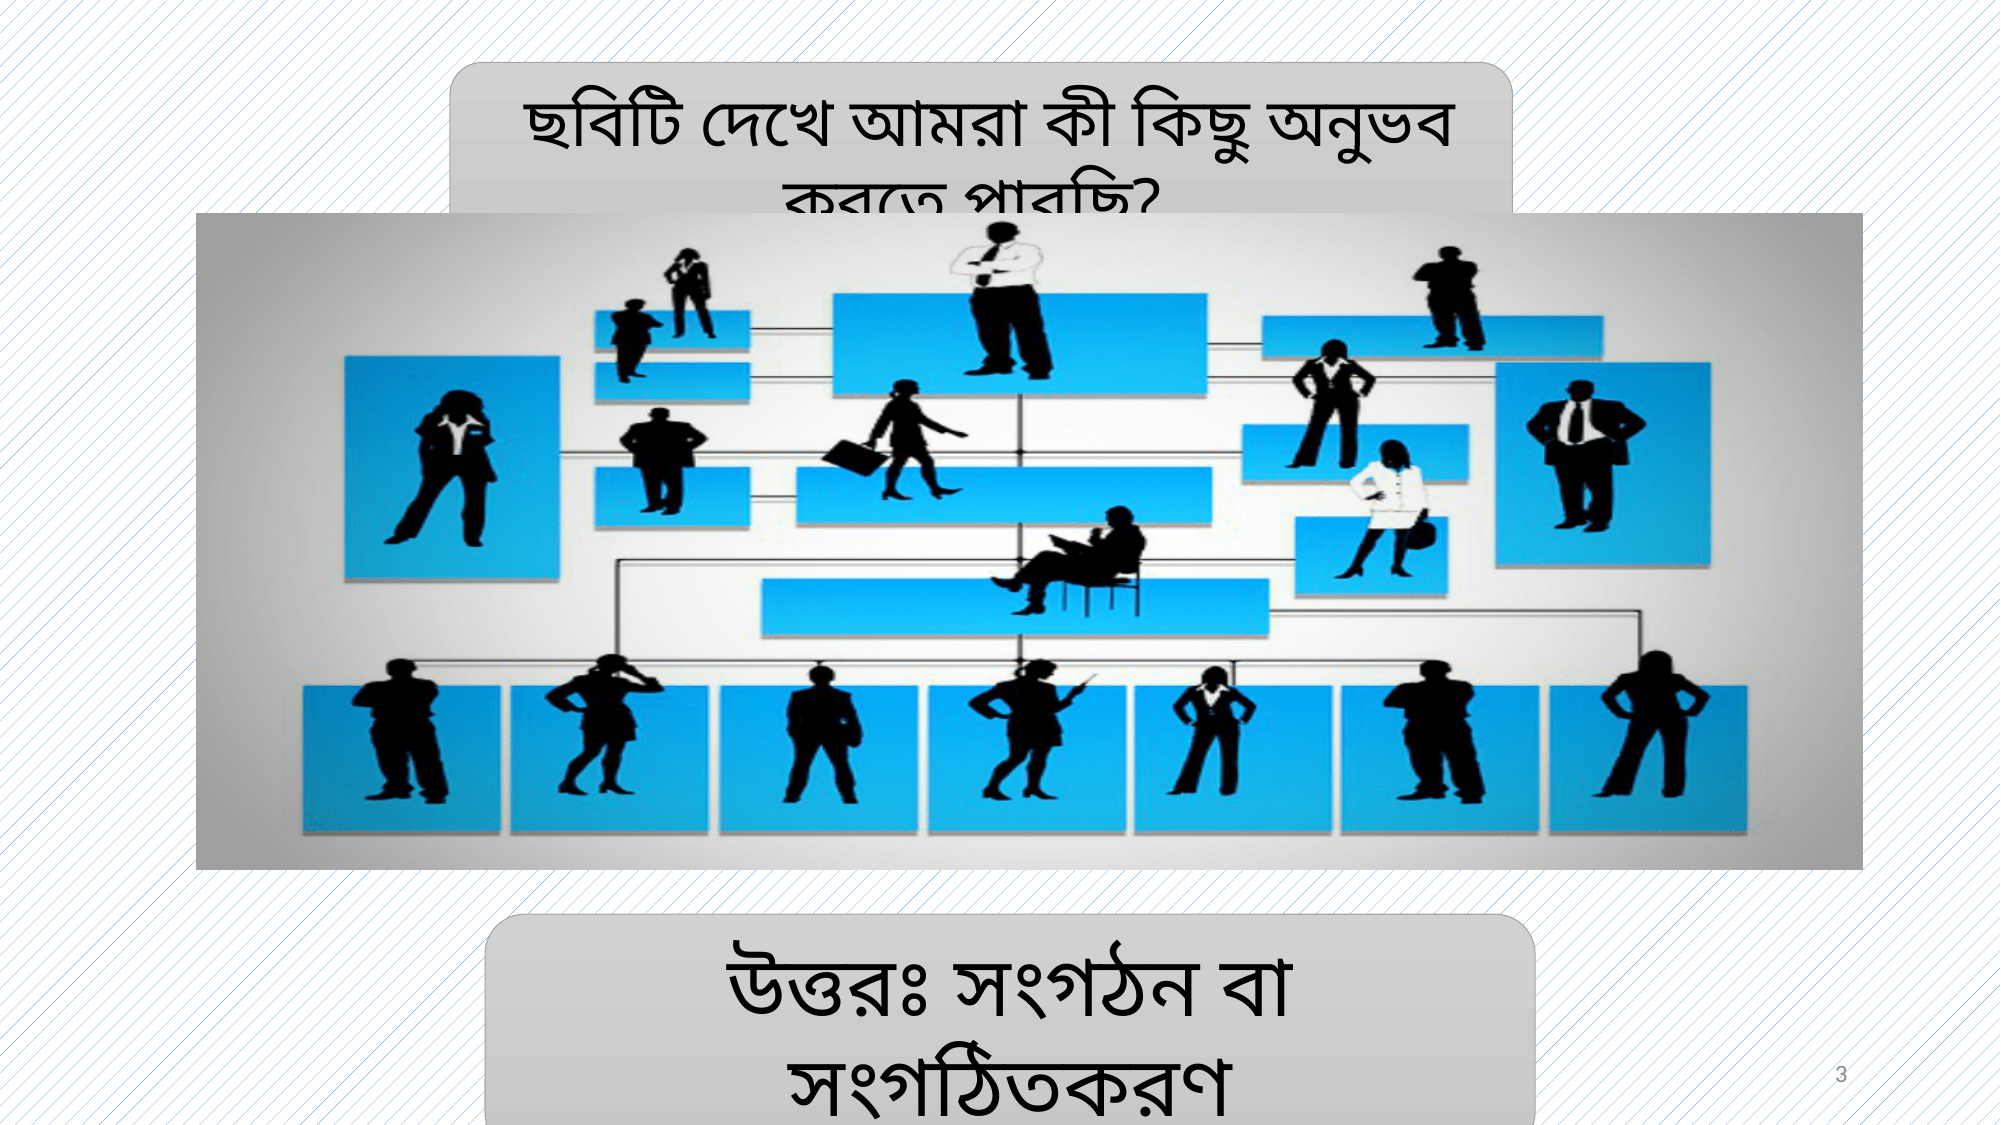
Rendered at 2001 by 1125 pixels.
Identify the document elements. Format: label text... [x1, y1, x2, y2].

text_box ছবিটি দেখে আমরা কী কিছু অনুভব করতে পারছি? [449, 61, 1513, 213]
slide_number 3 [1412, 1042, 1863, 1103]
text_box উত্তরঃ সংগঠন বা সংগঠিতকরণ [484, 913, 1536, 1125]
picture [196, 213, 1863, 870]
